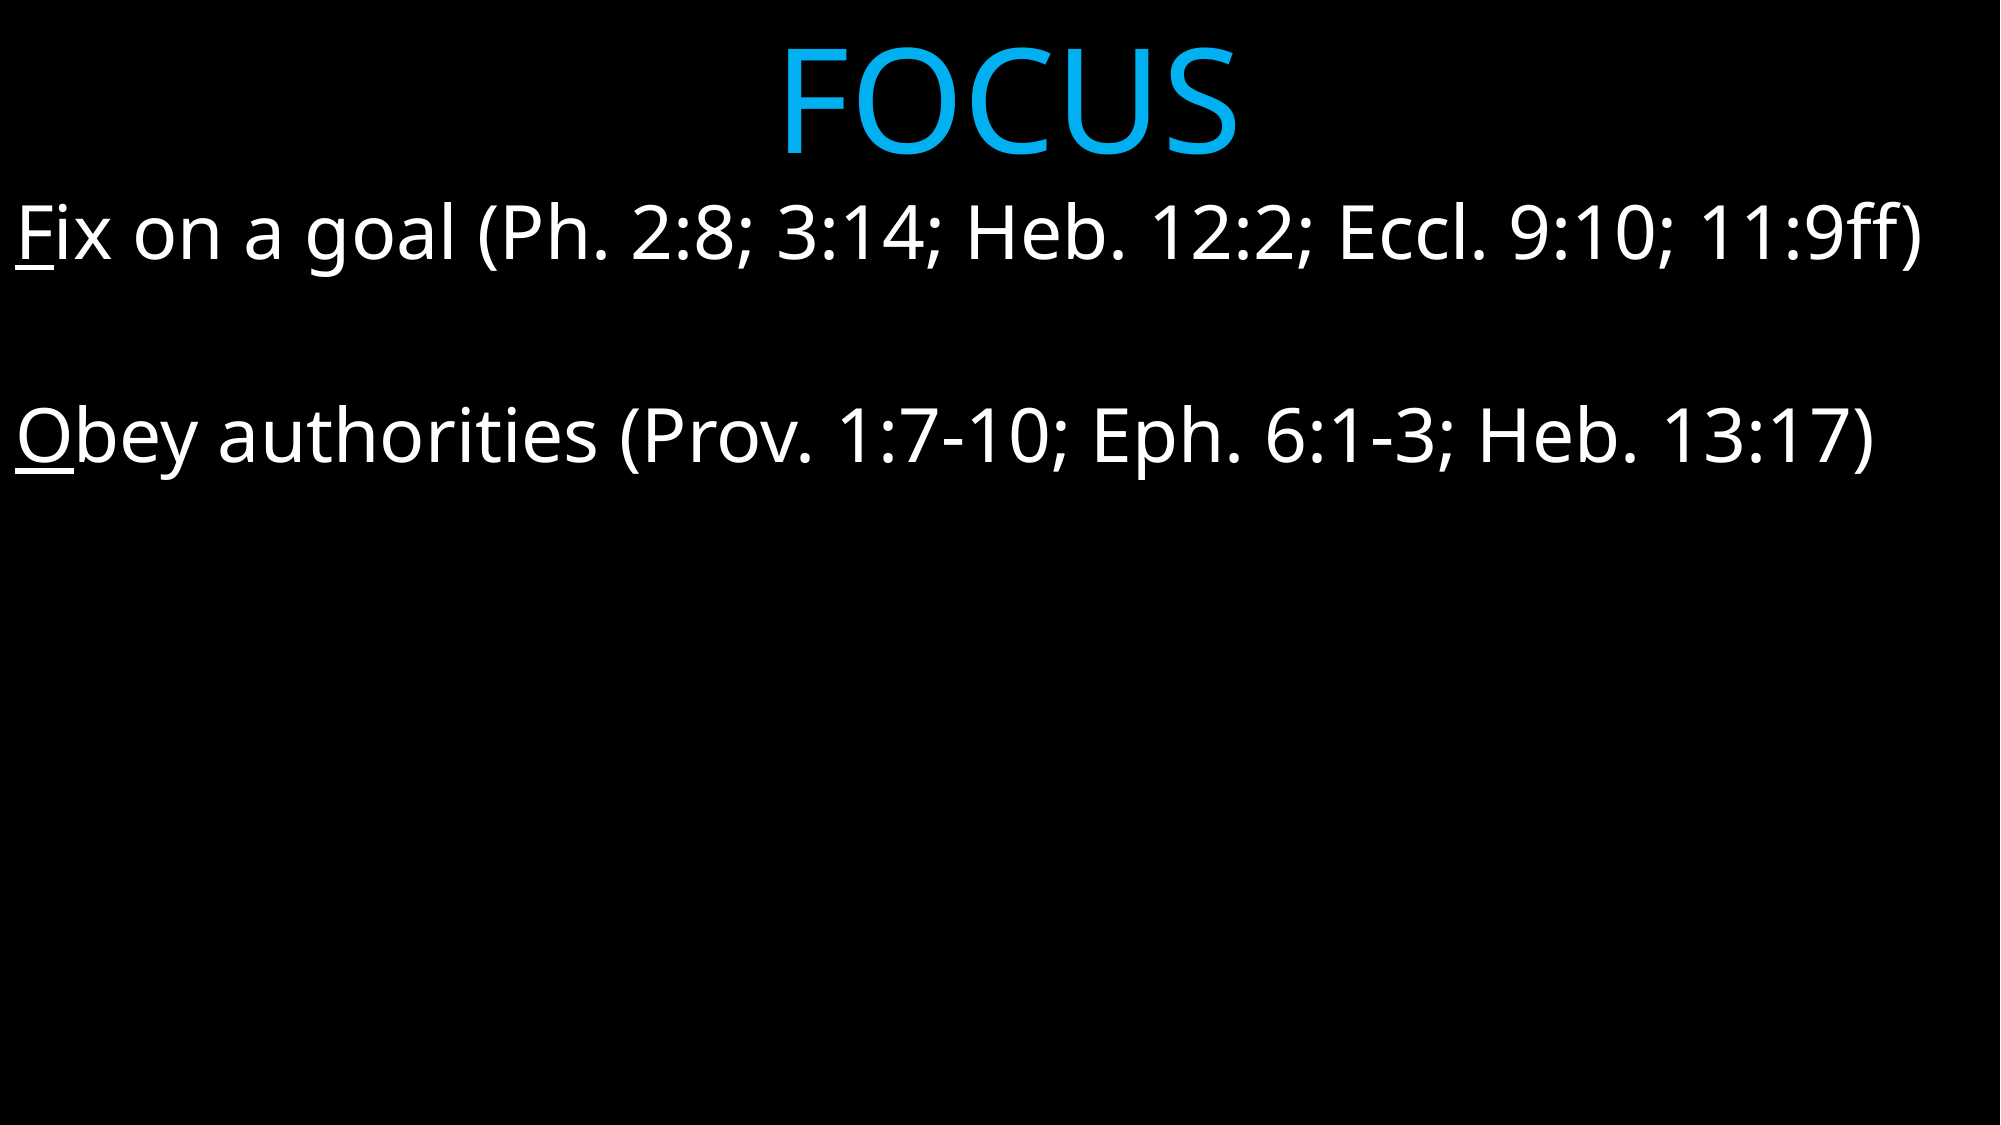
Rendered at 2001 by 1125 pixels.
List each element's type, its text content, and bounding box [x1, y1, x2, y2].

title FOCUS [0, 0, 2000, 186]
list Fix on a goal (Ph. 2:8; 3:14; Heb. 12:2; Eccl. 9:10; 11:9ff) Obey authorities (Prov. 1:7-10; Eph. 6:1-3; Heb. 13:17) [0, 186, 2000, 1125]
